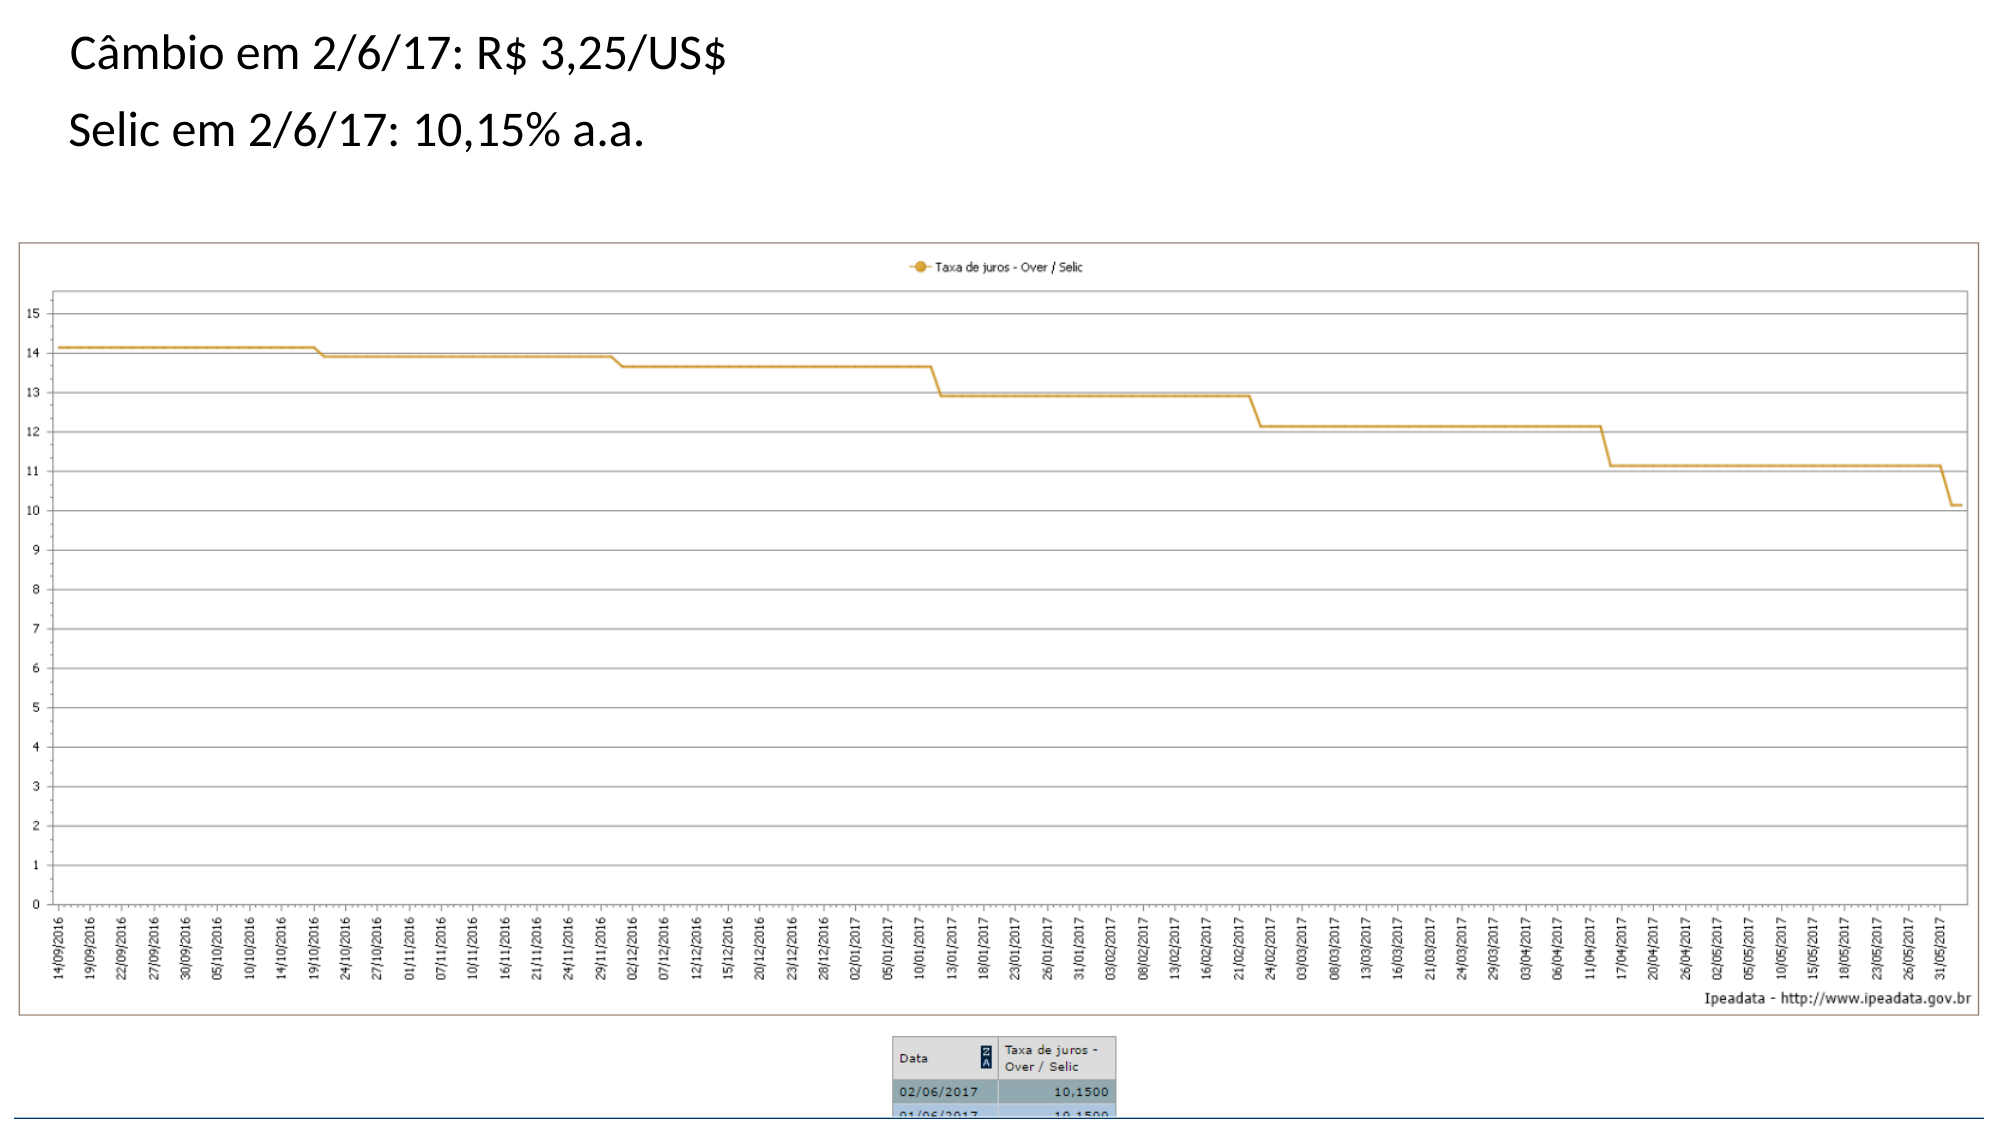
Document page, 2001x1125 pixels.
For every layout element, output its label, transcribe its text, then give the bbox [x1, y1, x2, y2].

text_box Selic em 2/6/17: 10,15% a.a. [53, 89, 810, 164]
text_box Câmbio em 2/6/17: R$ 3,25/US$ [55, 12, 752, 88]
picture [14, 234, 1984, 1119]
